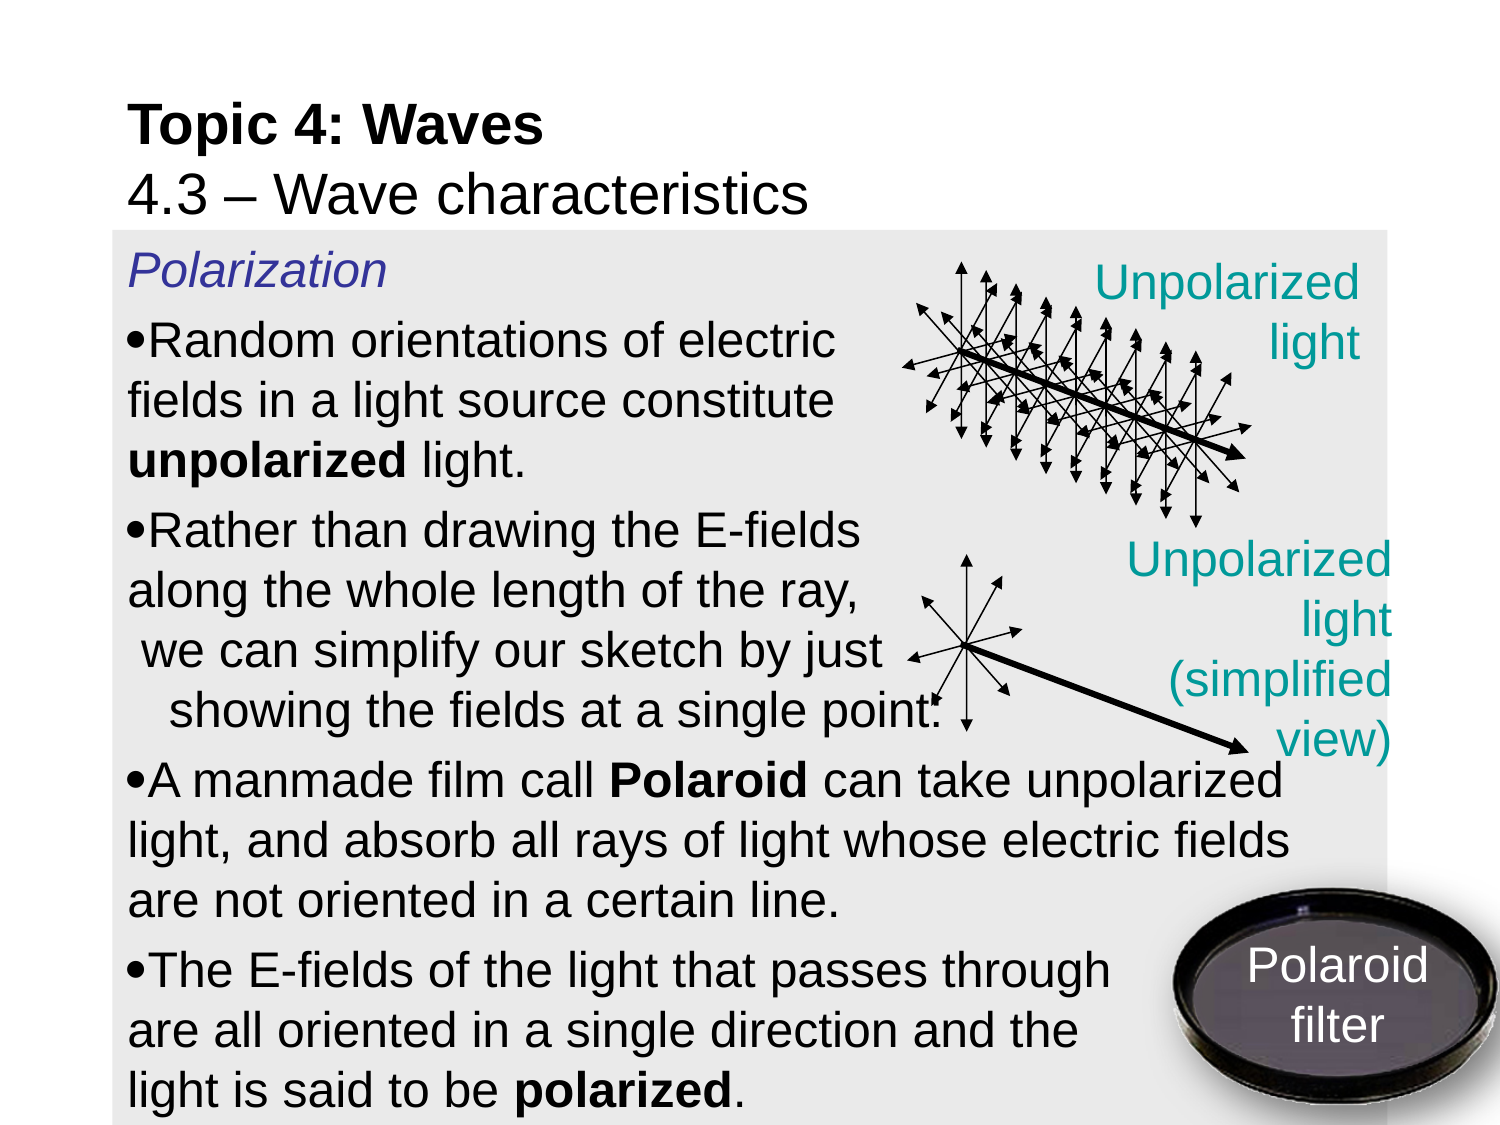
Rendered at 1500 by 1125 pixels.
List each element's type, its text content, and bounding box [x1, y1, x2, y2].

text_box Unpolarized light [1038, 241, 1376, 377]
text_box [1075, 327, 1193, 506]
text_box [1046, 316, 1163, 495]
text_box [906, 553, 1023, 732]
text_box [1105, 341, 1223, 520]
title Topic 4: Waves 4.3 – Wave characteristics [112, 87, 1388, 225]
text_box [926, 269, 1043, 448]
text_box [901, 261, 1018, 440]
text_box Unpolarized light (simplified view) [1064, 518, 1408, 774]
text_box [1016, 305, 1133, 484]
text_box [986, 296, 1103, 475]
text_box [956, 283, 1073, 462]
picture [1166, 829, 1500, 1125]
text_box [1135, 350, 1252, 529]
text_box Polarization Random orientations of electric fields in a light source constitute unpolarized light. Rather than drawing the E-fields along the whole length of the ray, we can simplify our sketch by just showing the fields at a single point: A manmade film call Polaroid can take unpolarized light, and absorb all rays of light whose electric fields are not oriented in a certain line. The E-fields of the light that passes through are all oriented in a single direction and the light is said to be polarized. [112, 229, 1388, 1125]
